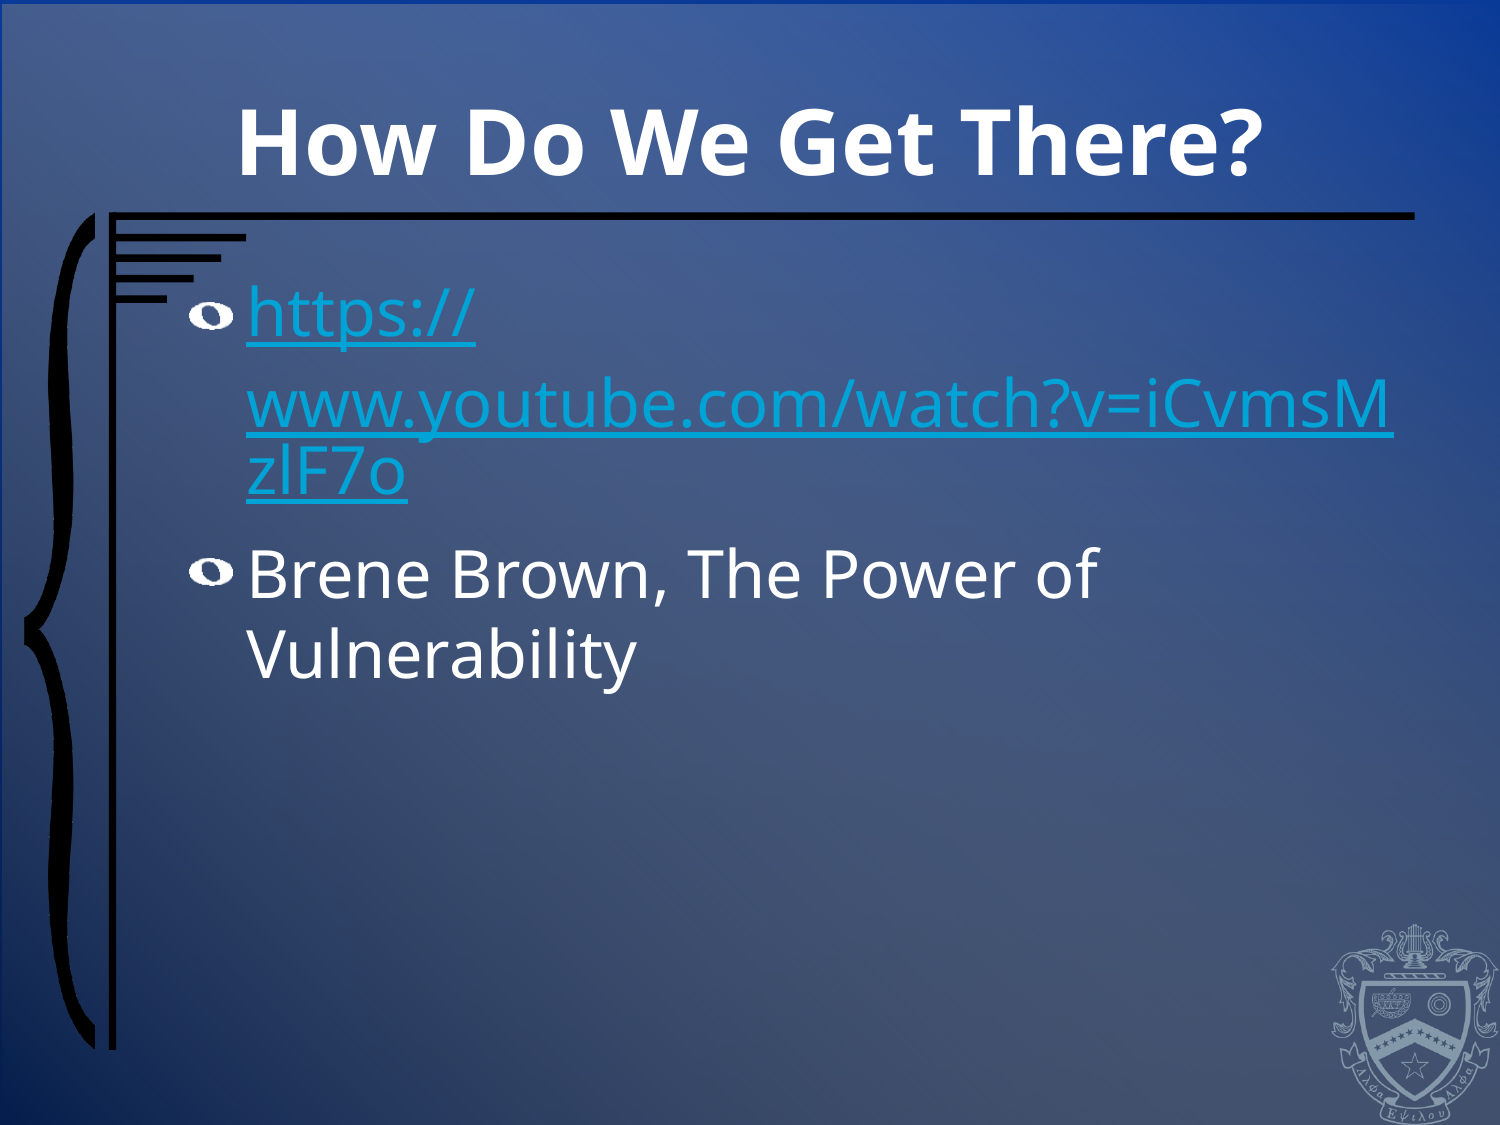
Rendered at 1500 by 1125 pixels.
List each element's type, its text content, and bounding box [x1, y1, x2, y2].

picture [189, 301, 233, 330]
title How Do We Get There? [75, 45, 1425, 233]
picture [189, 557, 233, 586]
list https://www.youtube.com/watch?v=iCvmsMzlF7o Brene Brown, The Power of Vulnerability [174, 262, 1425, 1005]
picture [24, 212, 95, 1050]
